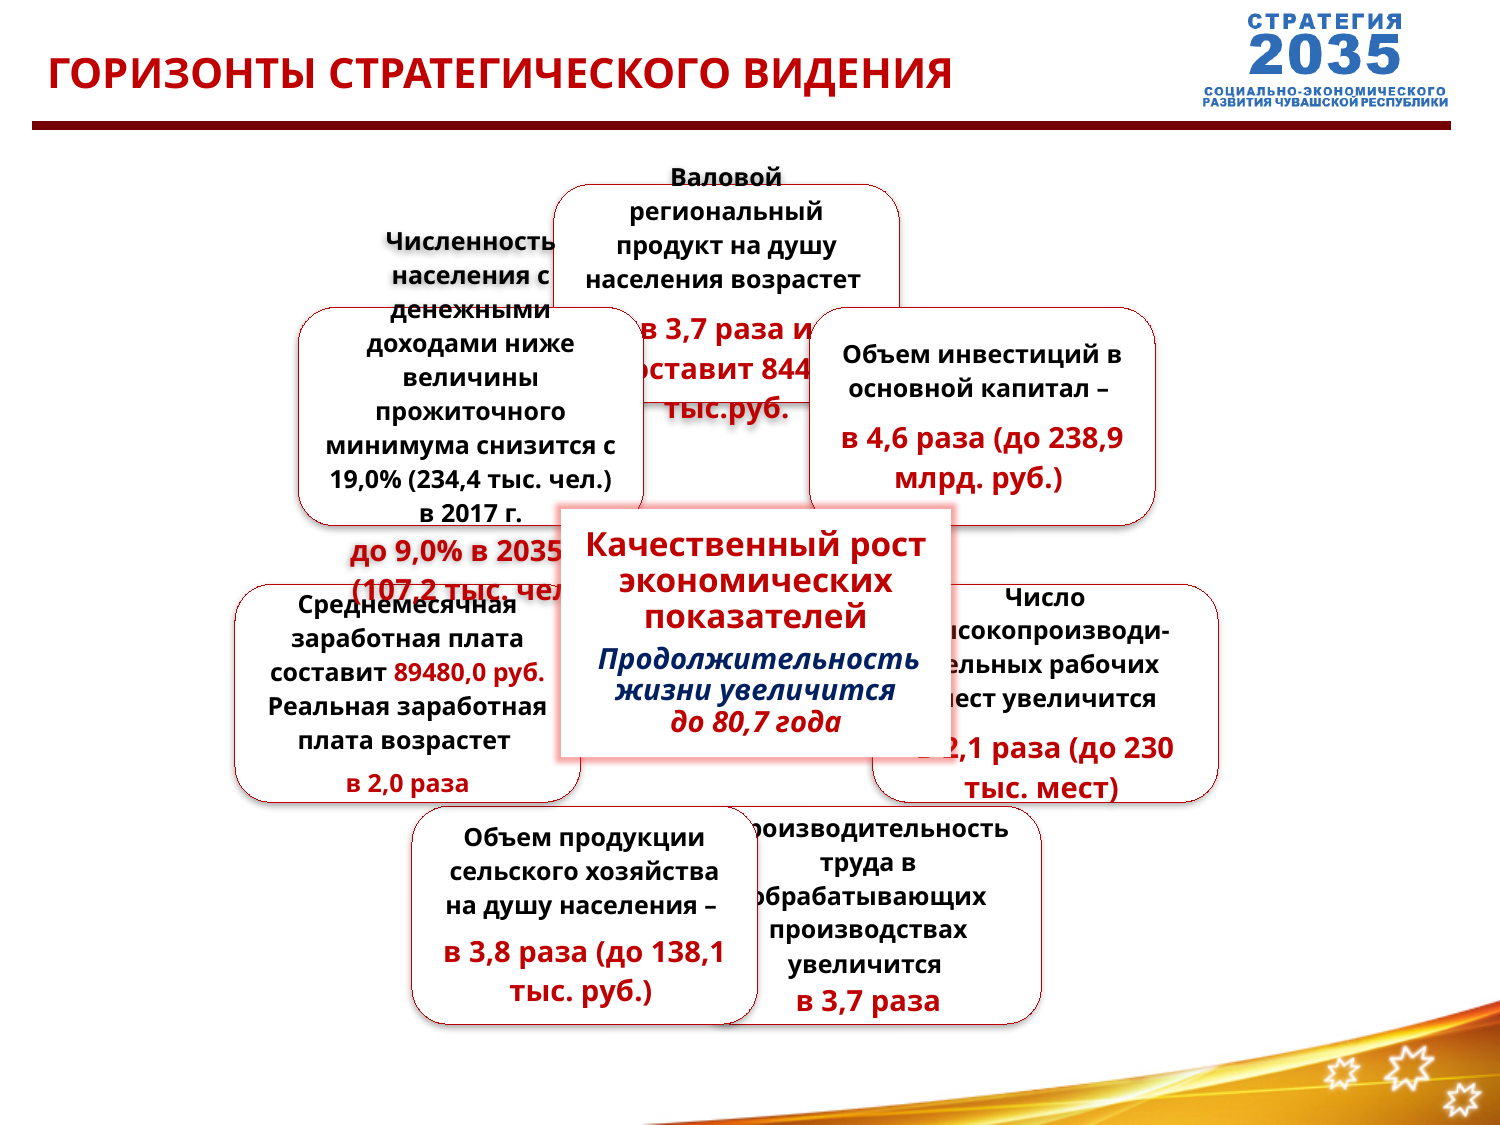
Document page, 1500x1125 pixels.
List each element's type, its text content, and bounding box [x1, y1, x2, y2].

picture [0, 0, 1500, 1125]
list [35, 184, 1418, 1057]
title ГОРИЗОНТЫ СТРАТЕГИЧЕСКОГО ВИДЕНИЯ [32, 30, 1193, 114]
